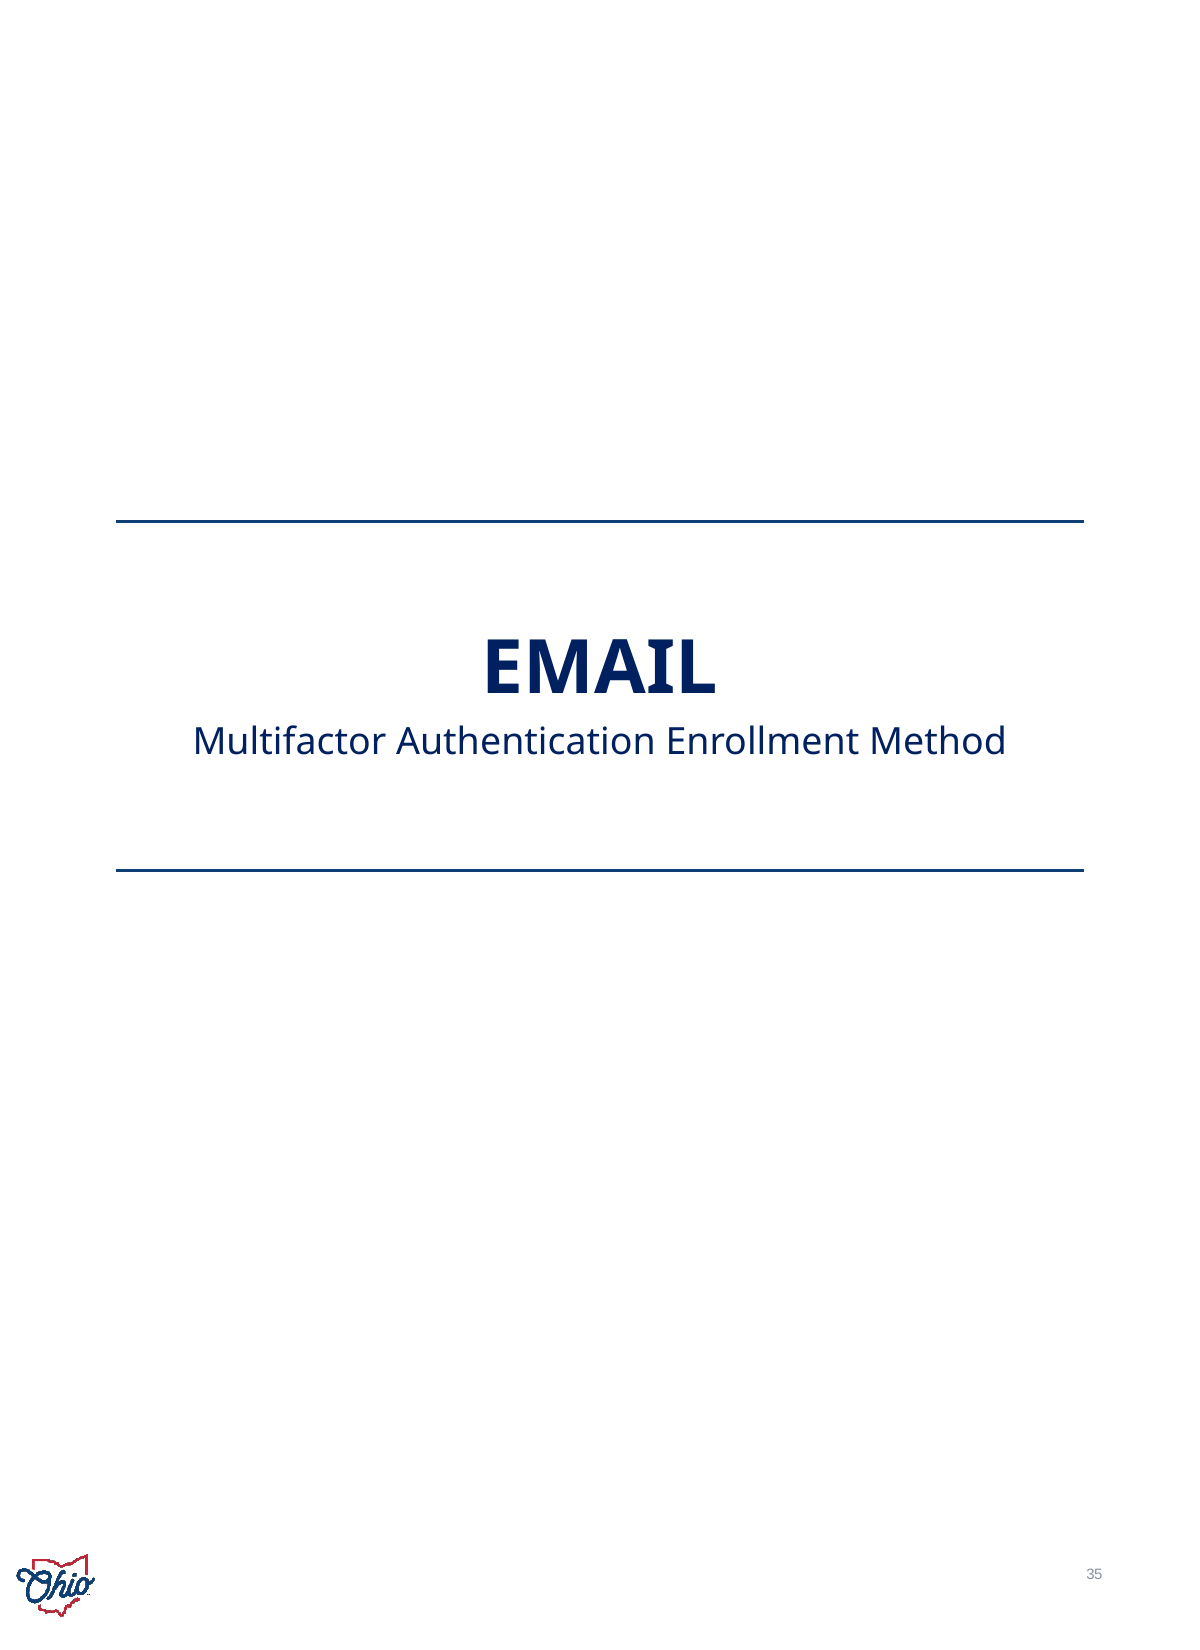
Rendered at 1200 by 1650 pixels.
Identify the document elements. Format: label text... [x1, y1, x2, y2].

picture [16, 1554, 95, 1617]
list EMAIL Multifactor Authentication Enrollment Method [21, 620, 1179, 1201]
slide_number 35 [847, 1529, 1118, 1618]
